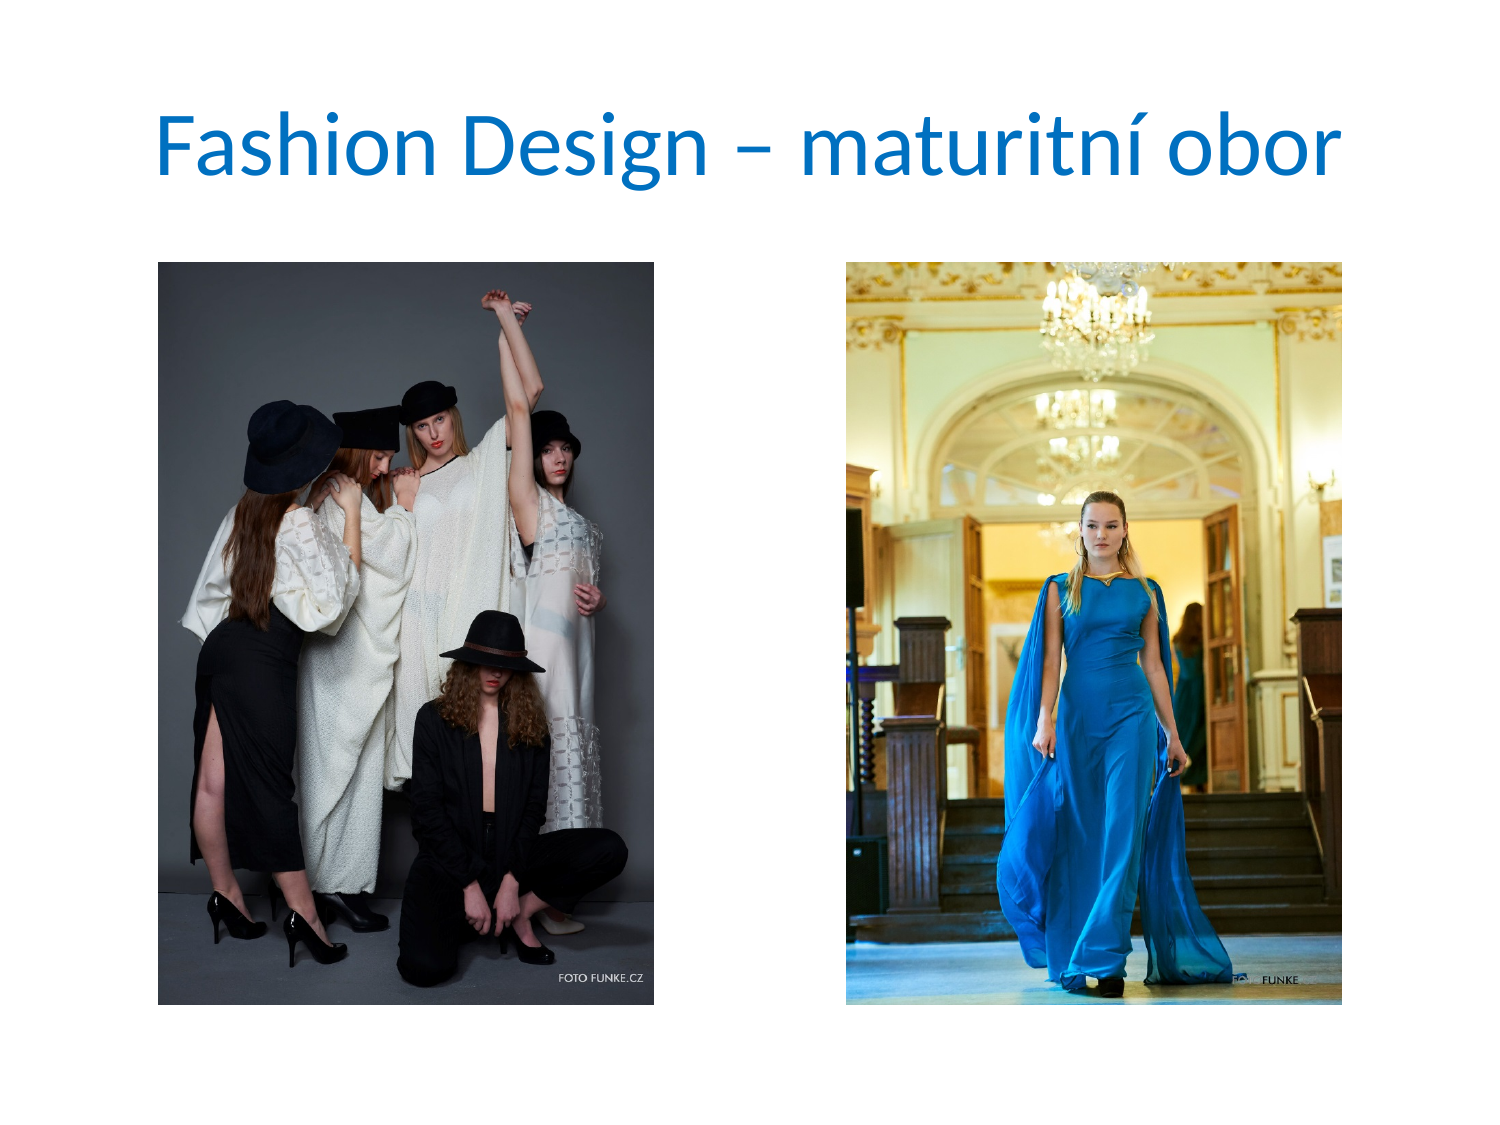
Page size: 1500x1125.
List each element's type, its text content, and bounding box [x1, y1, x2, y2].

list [158, 262, 654, 1006]
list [845, 262, 1342, 1006]
title Fashion Design – maturitní obor [75, 45, 1425, 233]
